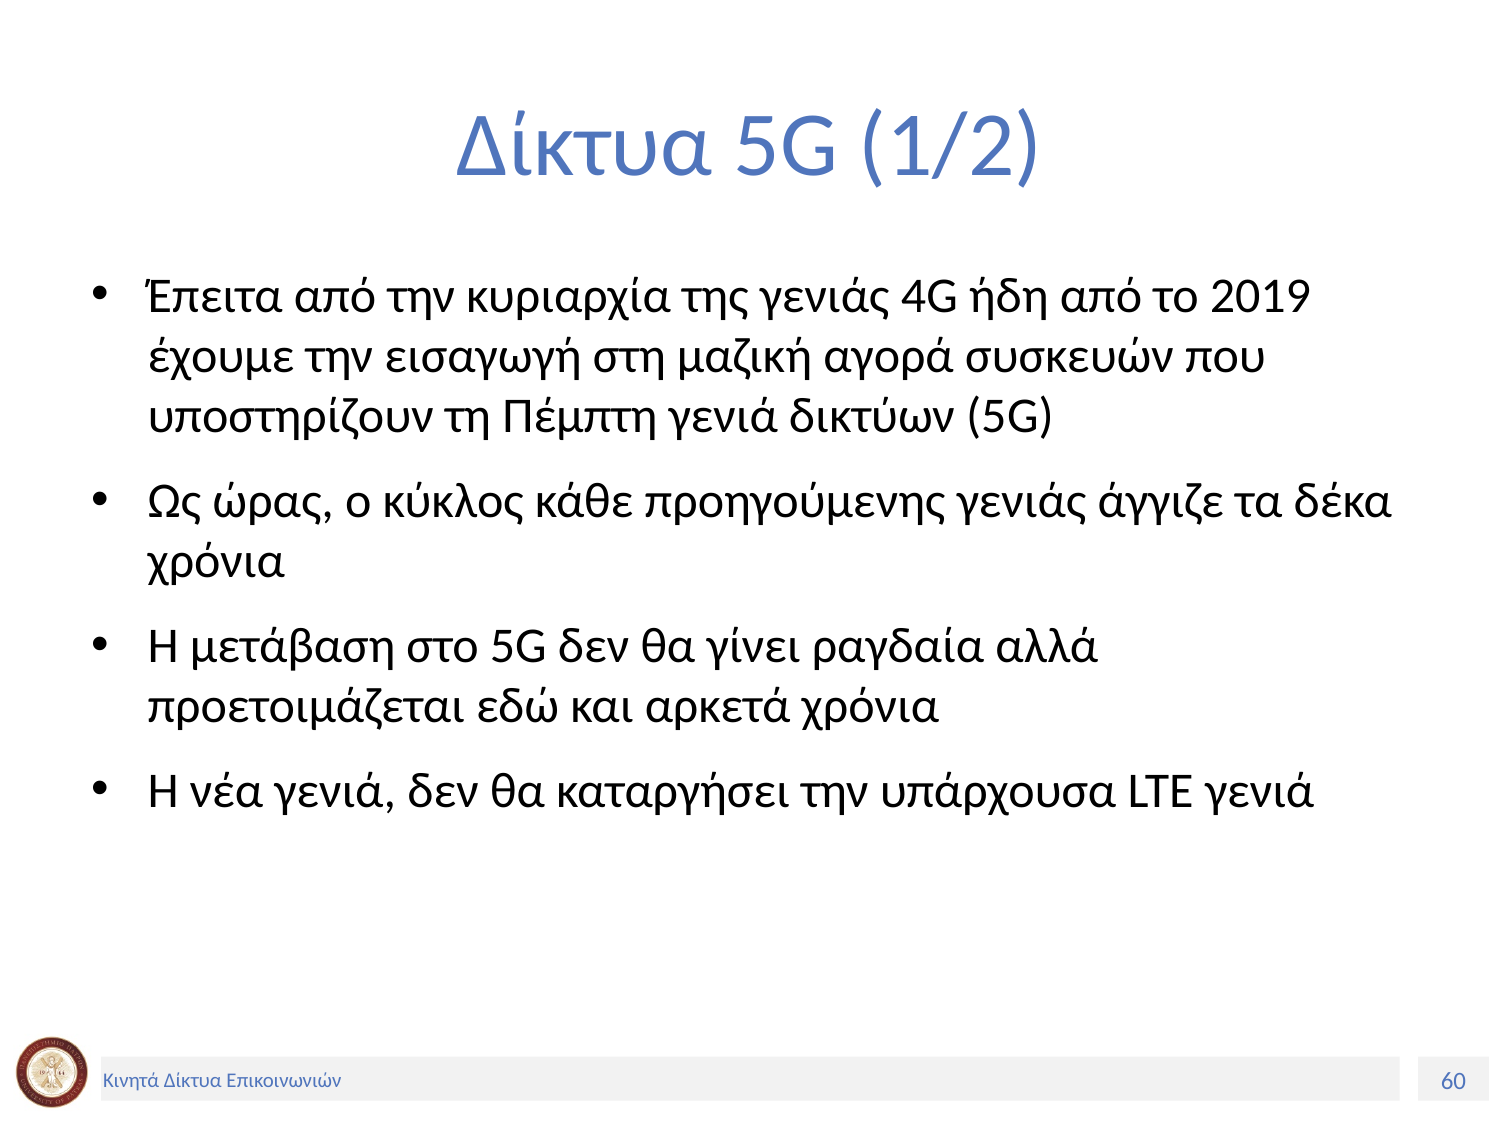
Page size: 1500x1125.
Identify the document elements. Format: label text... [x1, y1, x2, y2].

picture [2, 1023, 101, 1121]
title Δίκτυα 5G (1/2) [75, 45, 1425, 233]
list Έπειτα από την κυριαρχία της γενιάς 4G ήδη από το 2019 έχουμε την εισαγωγή στη μαζική αγορά συσκευών που υποστηρίζουν τη Πέμπτη γενιά δικτύων (5G) Ως ώρας, ο κύκλος κάθε προηγούμενης γενιάς άγγιζε τα δέκα χρόνια Η μετάβαση στο 5G δεν θα γίνει ραγδαία αλλά προετοιμάζεται εδώ και αρκετά χρόνια Η νέα γενιά, δεν θα καταργήσει την υπάρχουσα LTE γενιά [76, 255, 1427, 998]
